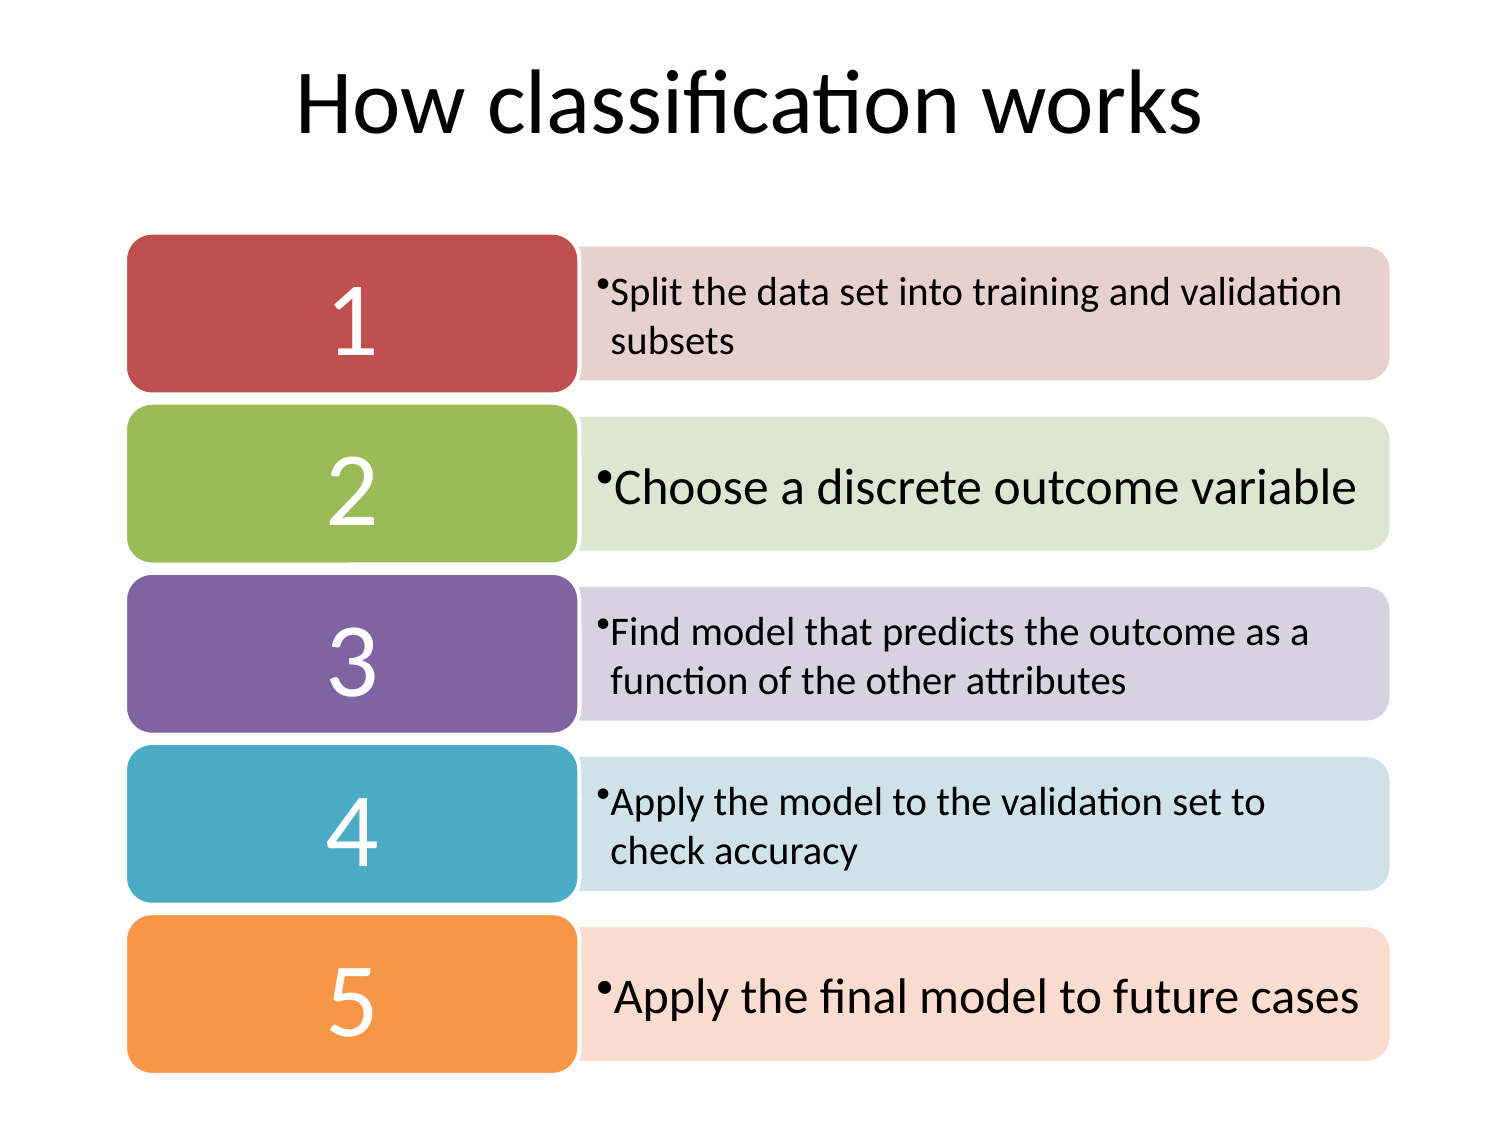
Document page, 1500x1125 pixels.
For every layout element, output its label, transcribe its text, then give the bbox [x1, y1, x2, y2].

title How classification works [75, 3, 1425, 191]
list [124, 232, 1388, 1076]
